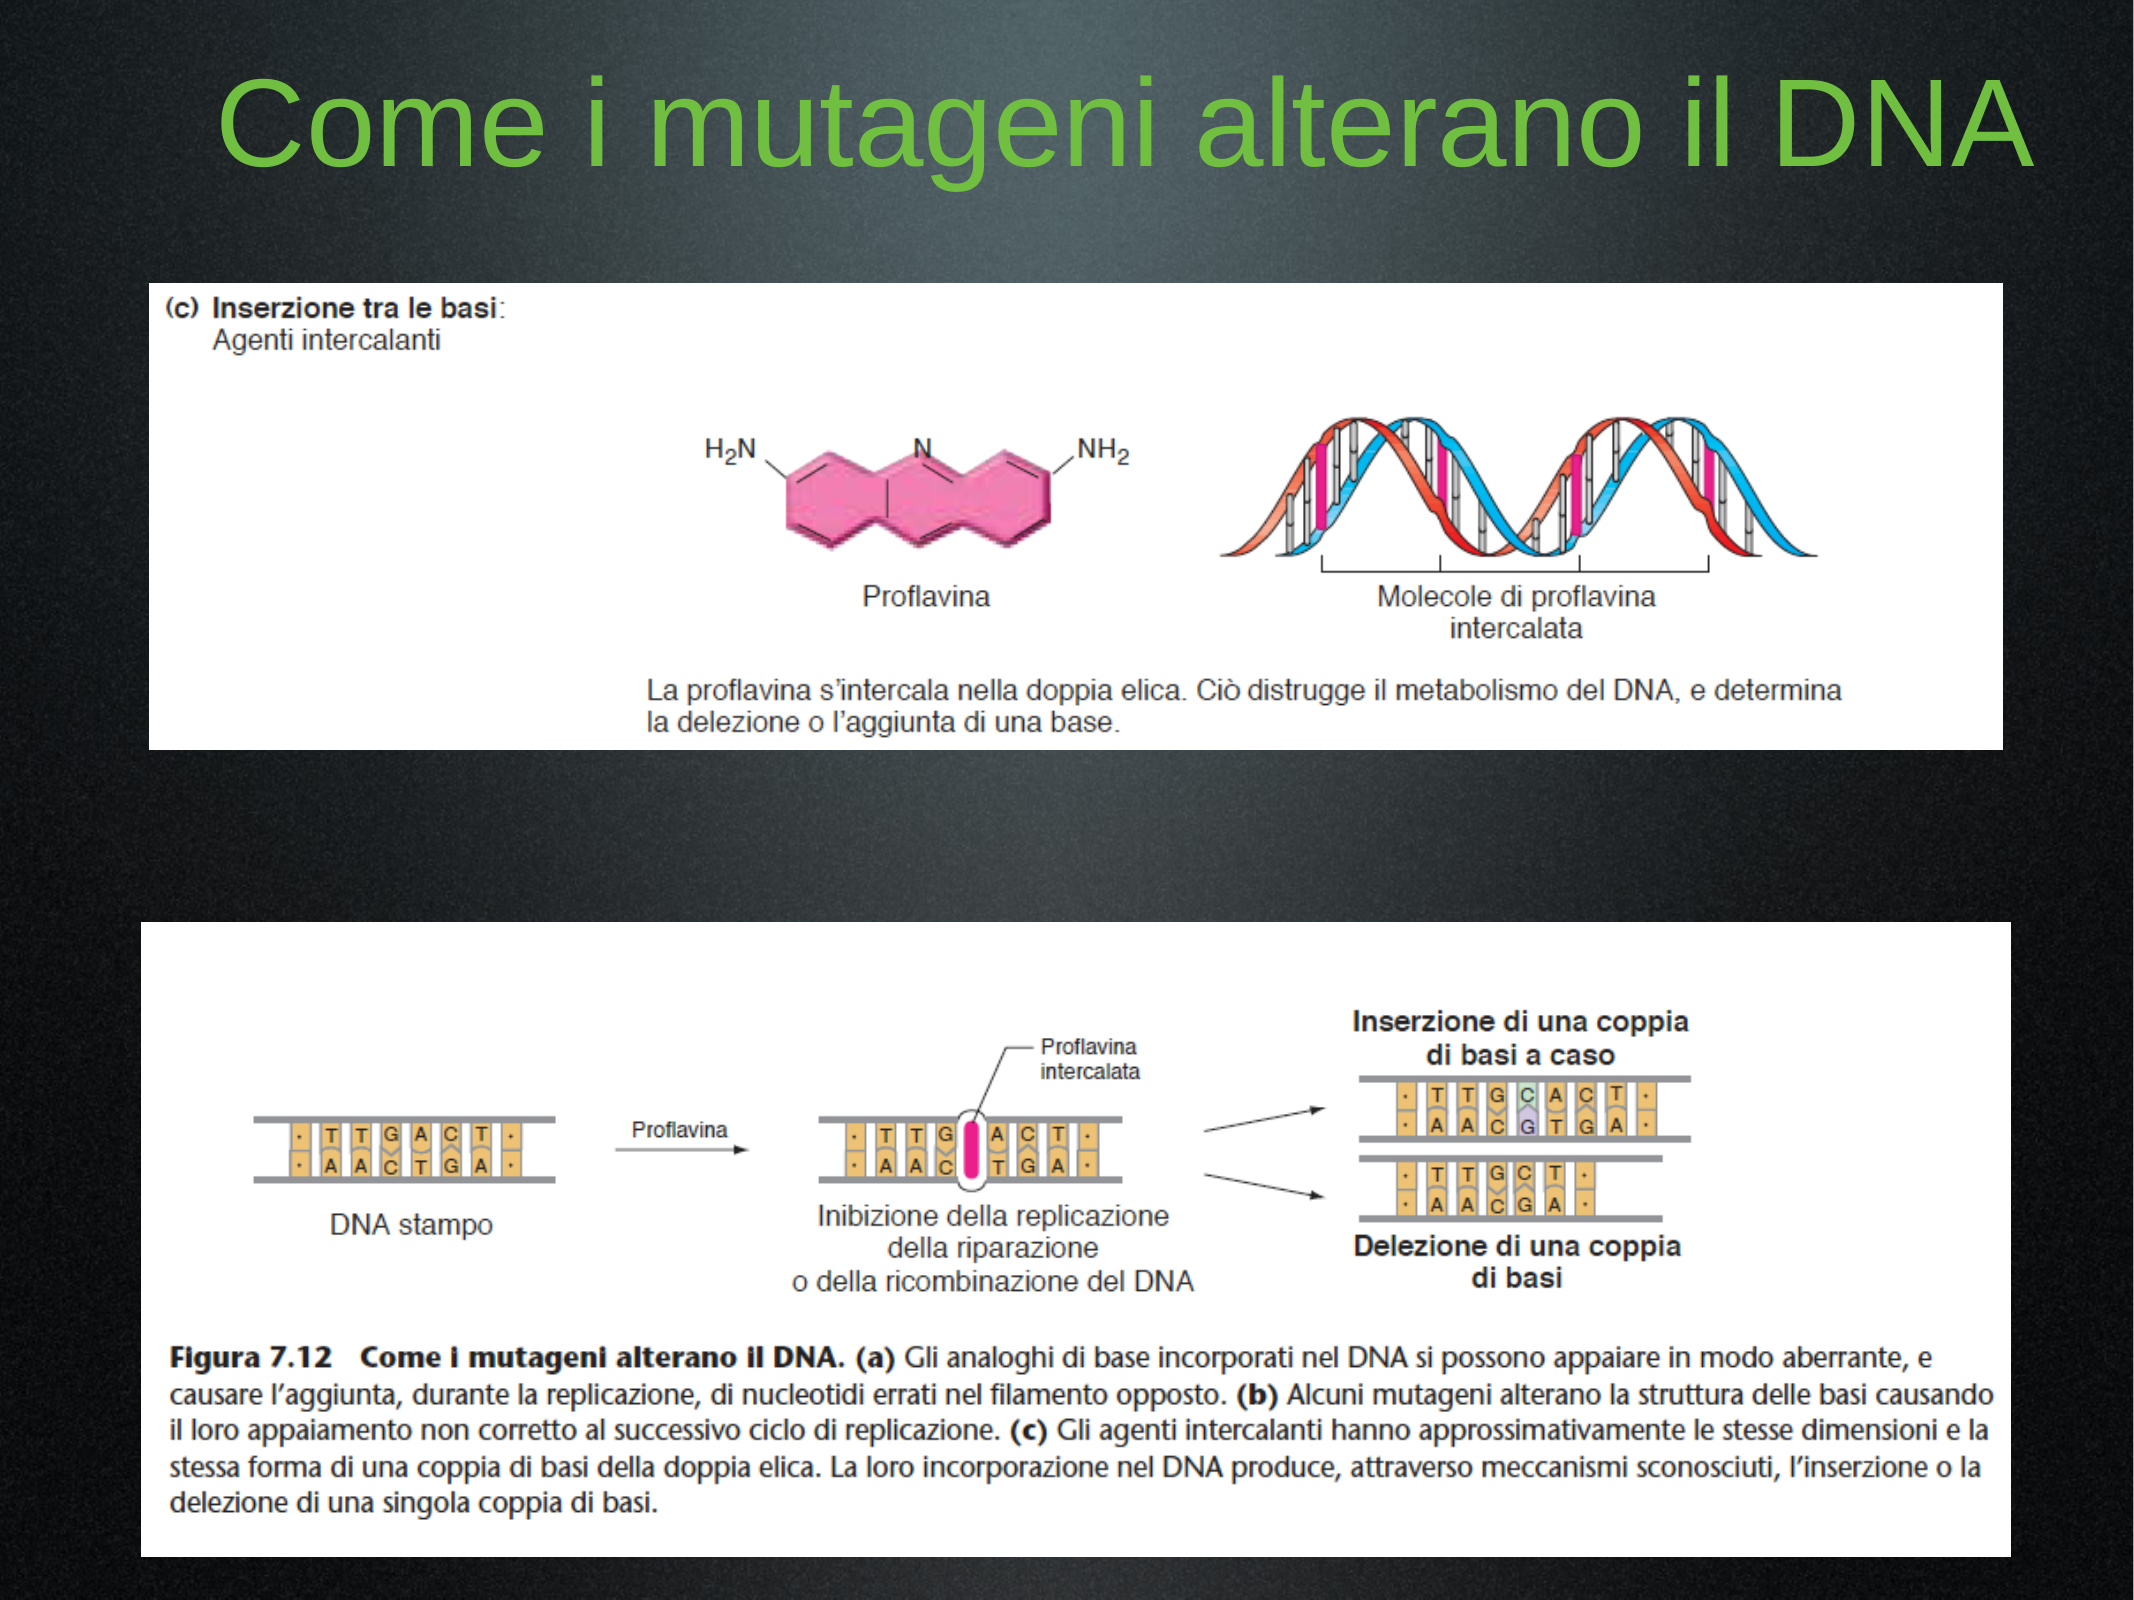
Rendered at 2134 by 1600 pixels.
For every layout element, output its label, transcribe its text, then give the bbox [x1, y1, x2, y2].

picture [0, 0, 2134, 1600]
text_box Come i mutageni alterano il DNA [141, 33, 2111, 200]
